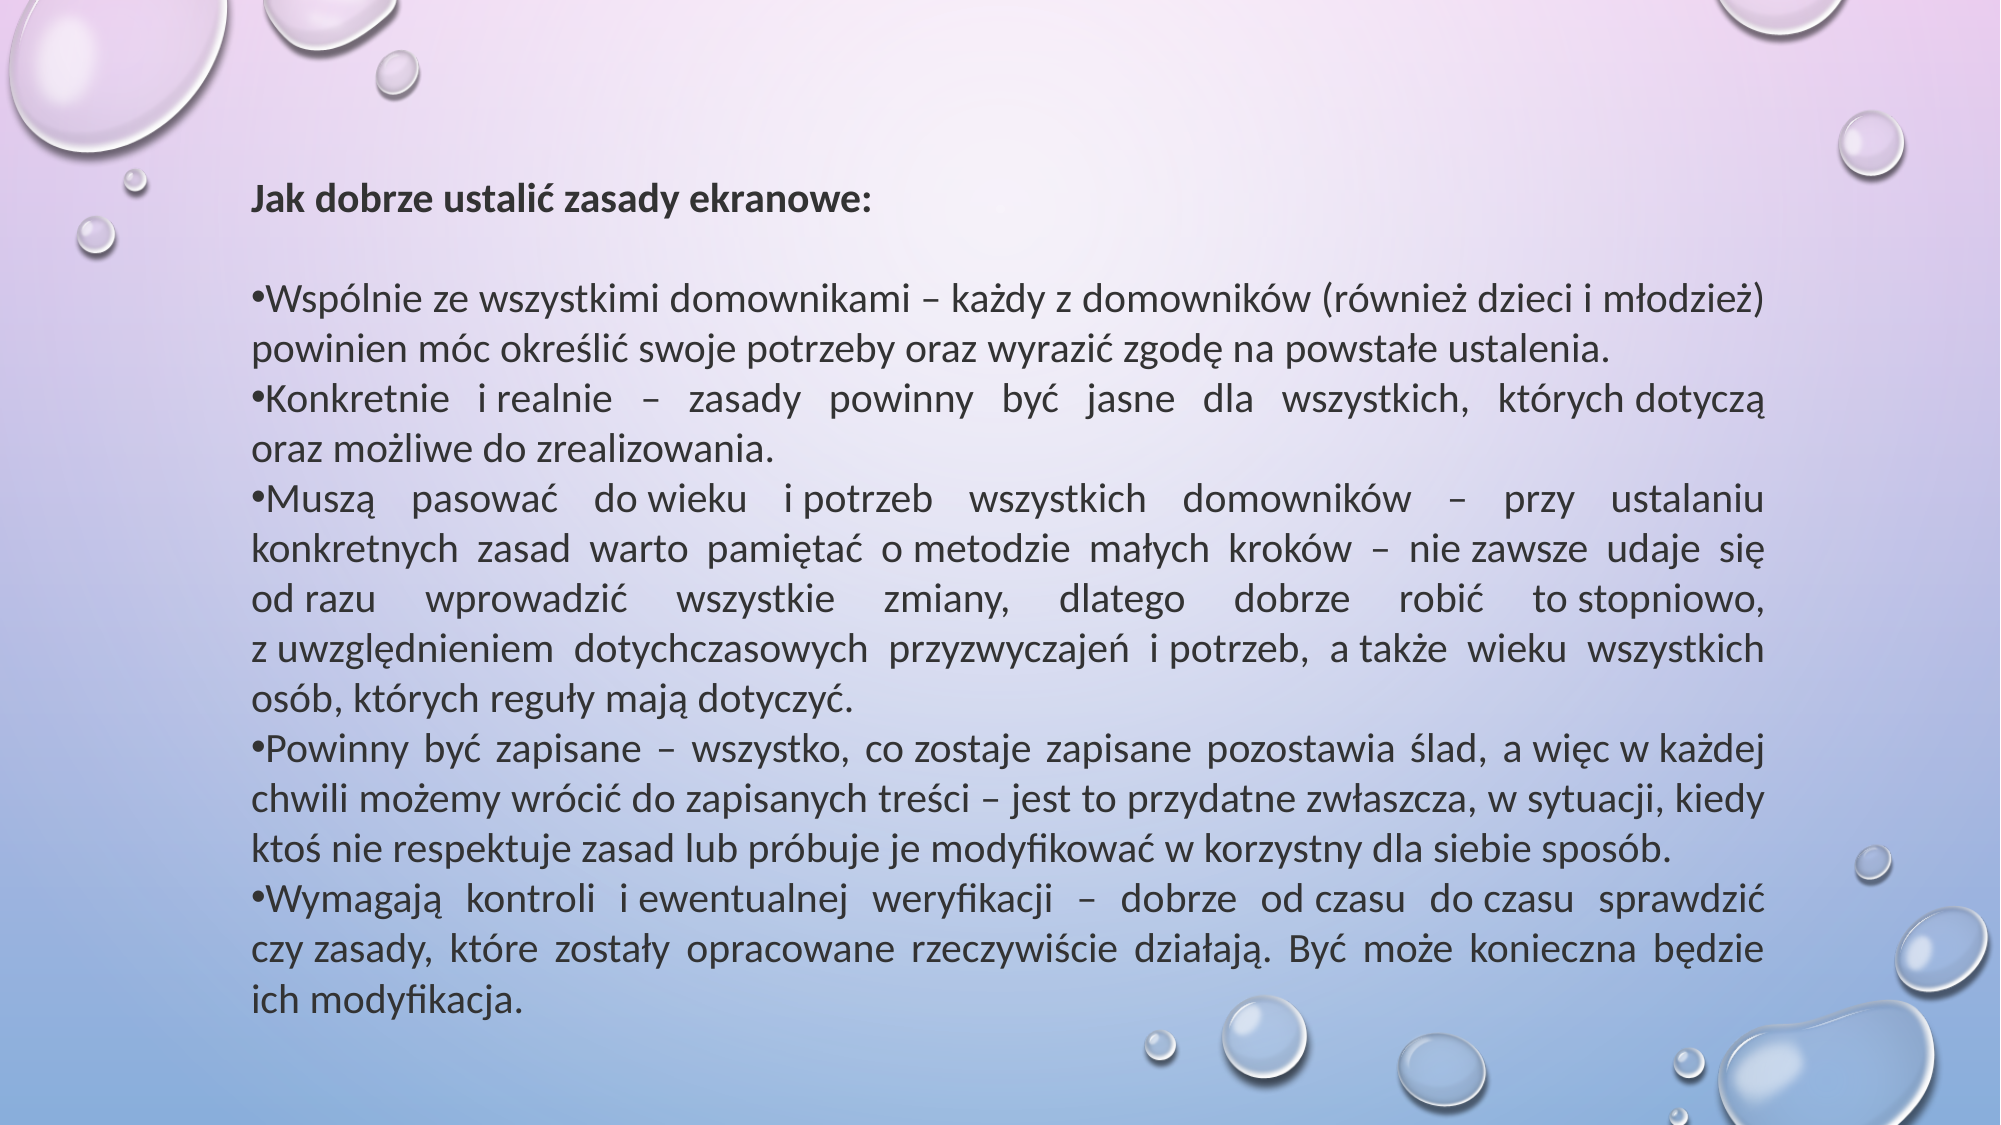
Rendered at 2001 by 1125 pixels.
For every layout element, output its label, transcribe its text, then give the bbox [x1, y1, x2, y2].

picture [0, 0, 2000, 1125]
text_box Jak dobrze ustalić zasady ekranowe: Wspólnie ze wszystkimi domownikami – każdy z domowników (również dzieci i młodzież) powinien móc określić swoje potrzeby oraz wyrazić zgodę na powstałe ustalenia. Konkretnie i realnie – zasady powinny być jasne dla wszystkich, których dotyczą oraz możliwe do zrealizowania. Muszą pasować do wieku i potrzeb wszystkich domowników – przy ustalaniu konkretnych zasad warto pamiętać o metodzie małych kroków – nie zawsze udaje się od razu wprowadzić wszystkie zmiany, dlatego dobrze robić to stopniowo, z uwzględnieniem dotychczasowych przyzwyczajeń i potrzeb, a także wieku wszystkich osób, których reguły mają dotyczyć. Powinny być zapisane – wszystko, co zostaje zapisane pozostawia ślad, a więc w każdej chwili możemy wrócić do zapisanych treści – jest to przydatne zwłaszcza, w sytuacji, kiedy ktoś nie respektuje zasad lub próbuje je modyfikować w korzystny dla siebie sposób. Wymagają kontroli i ewentualnej weryfikacji – dobrze od czasu do czasu sprawdzić czy zasady, które zostały opracowane rzeczywiście działają. Być może konieczna będzie ich modyfikacja. [236, 163, 1781, 1029]
